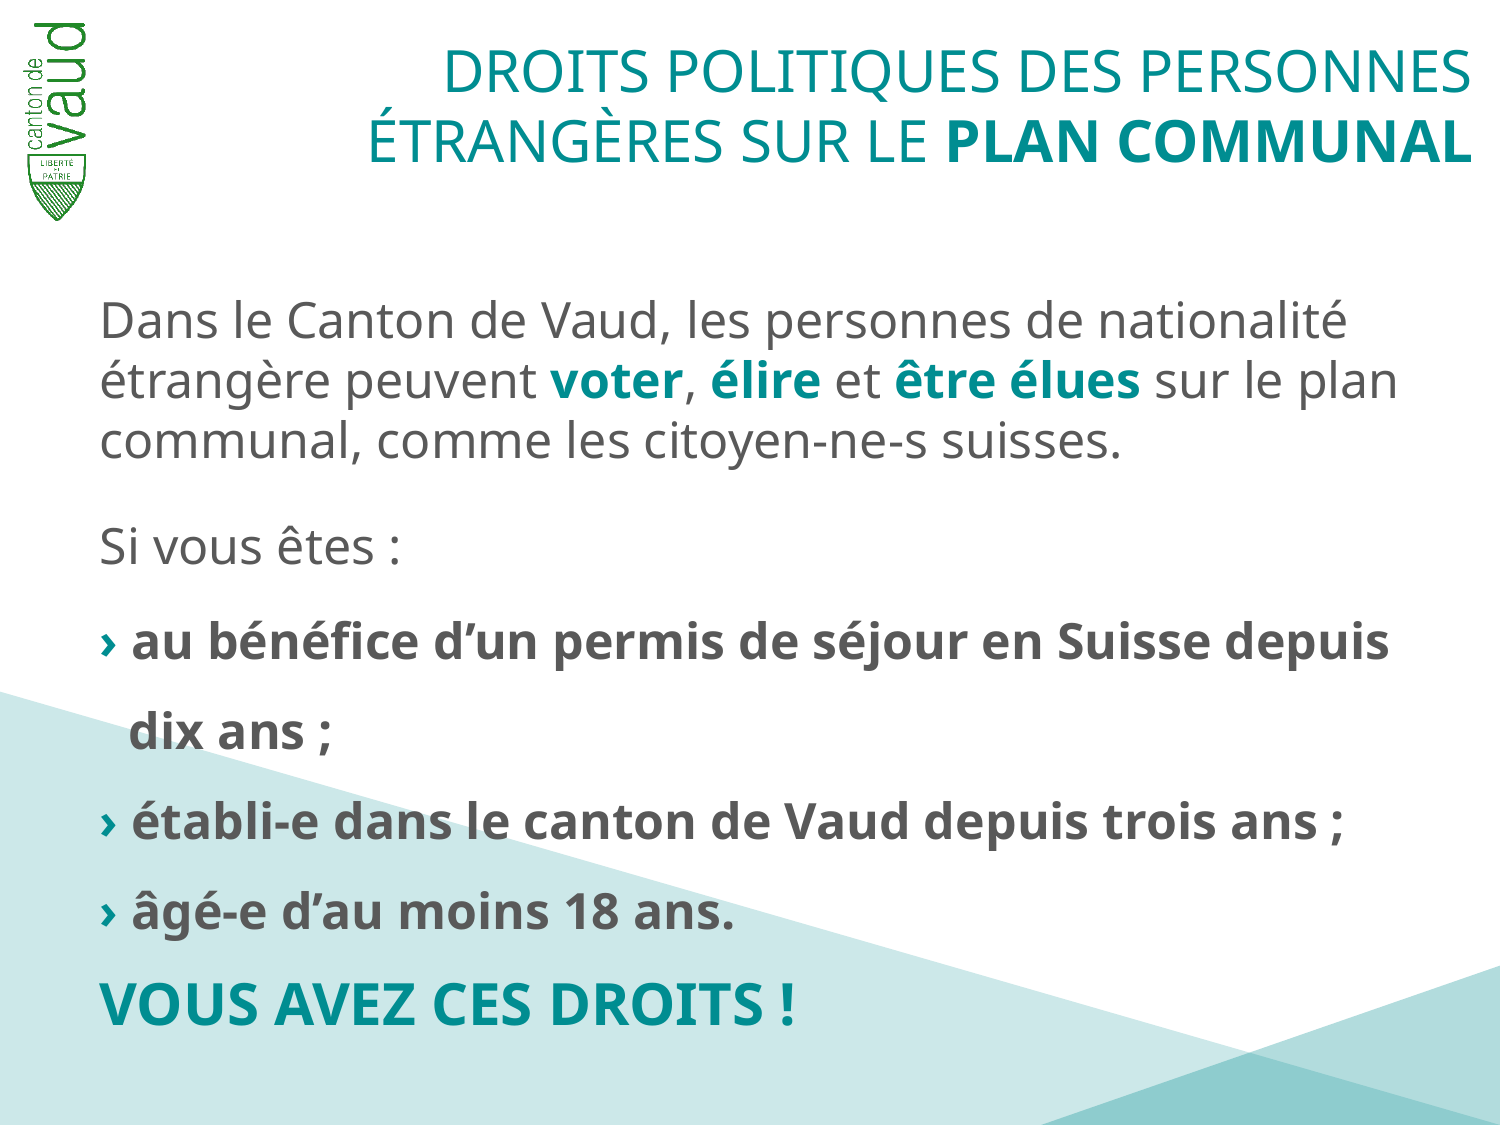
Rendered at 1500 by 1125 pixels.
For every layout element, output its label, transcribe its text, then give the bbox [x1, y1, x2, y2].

text_box VOUS AVEZ cES DROITS ! [85, 959, 1457, 1045]
text_box › au bénéfice d’un permis de séjour en Suisse depuis dix ans ; › établi-e dans le canton de Vaud depuis trois ans ; › âgé-e d’au moins 18 ans. [85, 572, 1425, 948]
text_box Si vous êtes : [85, 507, 1425, 572]
text_box [0, 690, 1248, 1125]
text_box Dans le Canton de Vaud, les personnes de nationalité étrangère peuvent voter, élire et être élues sur le plan communal, comme les citoyen-ne-s suisses. [85, 281, 1425, 477]
picture [23, 23, 86, 221]
text_box Droits politiques des personnes étrangères sur le plan communal [244, 27, 1489, 182]
text_box [1040, 964, 1500, 1125]
